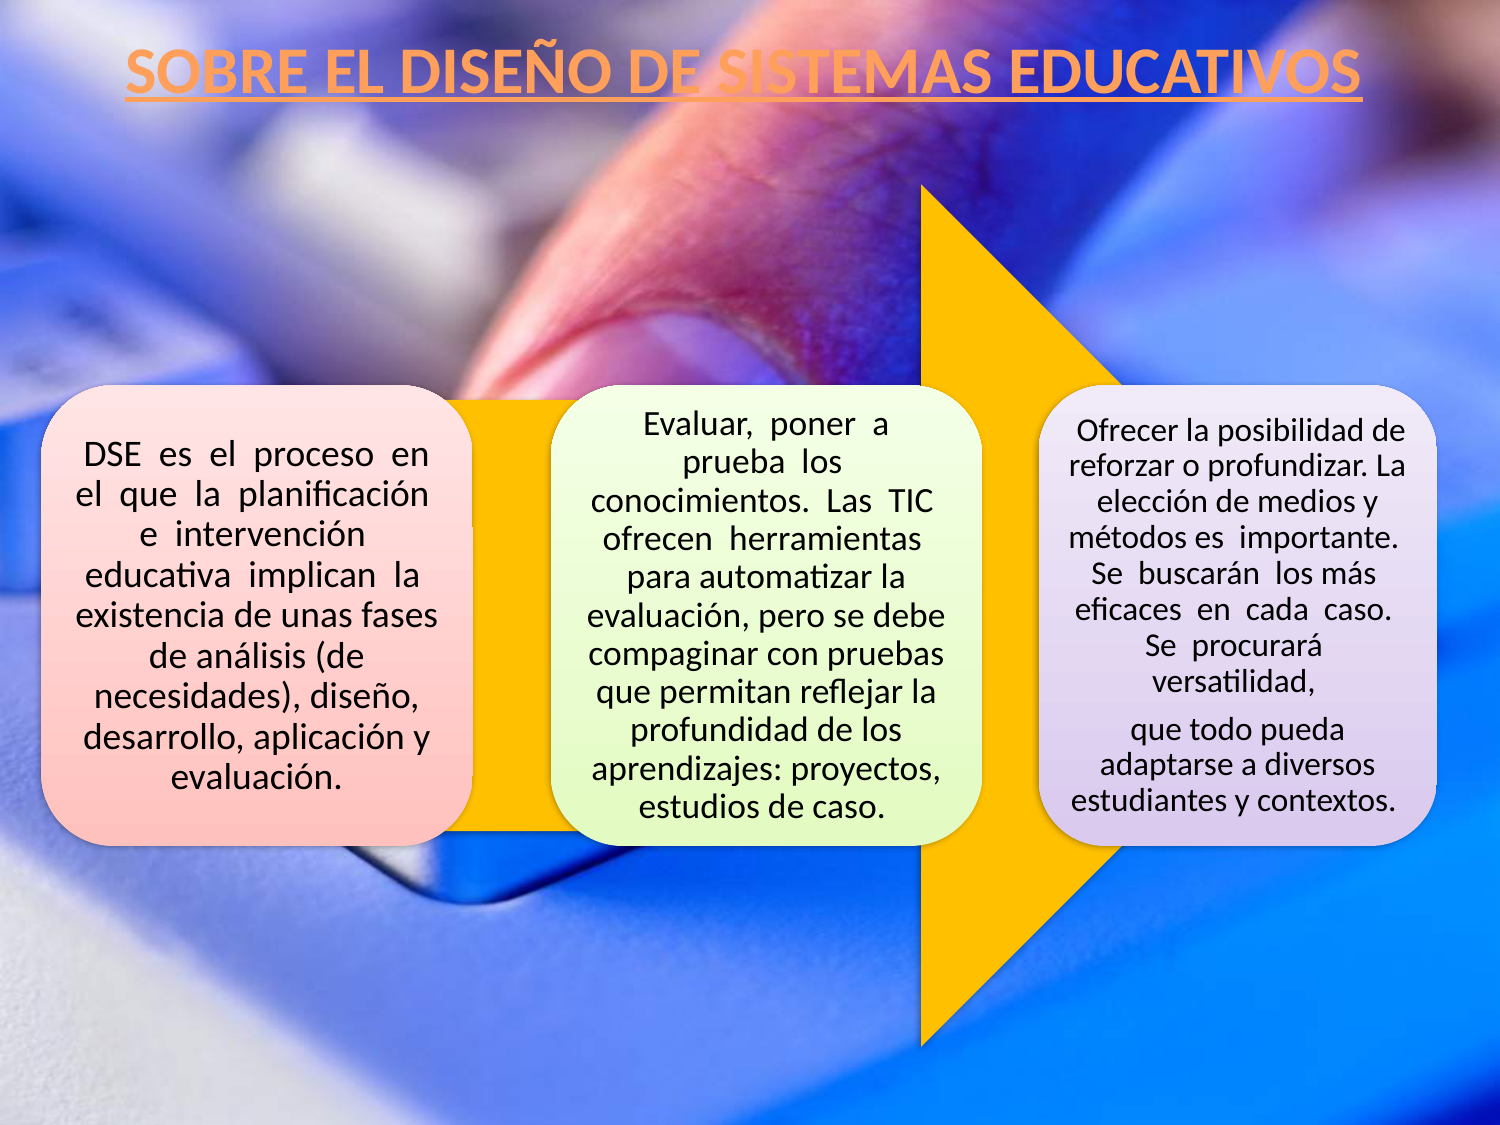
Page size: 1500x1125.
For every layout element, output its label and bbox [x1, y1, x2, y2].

text_box [41, 184, 1459, 1047]
picture [0, 0, 1500, 1125]
